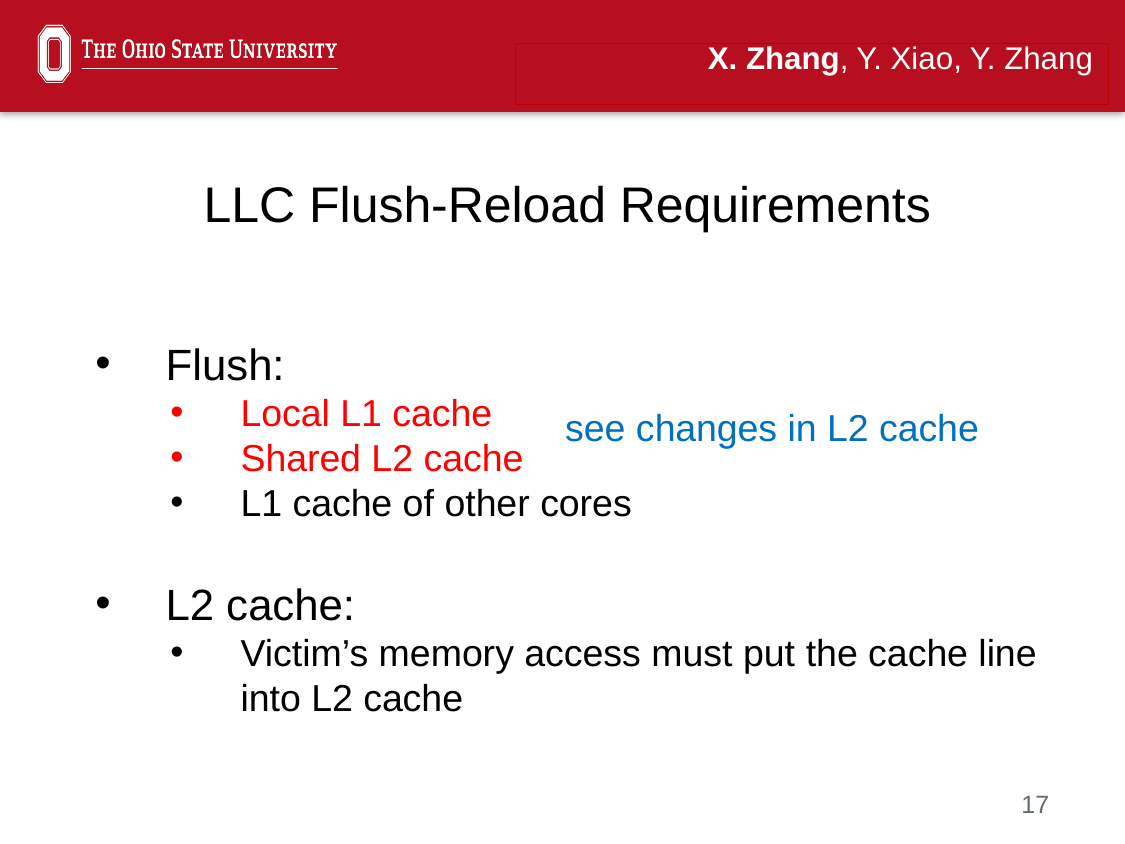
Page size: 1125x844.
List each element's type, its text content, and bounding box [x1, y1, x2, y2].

text_box see changes in L2 cache [550, 396, 994, 457]
list X. Zhang, Y. Xiao, Y. Zhang [515, 43, 1109, 105]
picture [37, 24, 338, 83]
text_box LLC Flush-Reload Requirements [47, 165, 1088, 240]
text_box Flush: Local L1 cache Shared L2 cache L1 cache of other cores L2 cache: Victim’s memory access must put the cache line into L2 cache [80, 276, 1064, 844]
